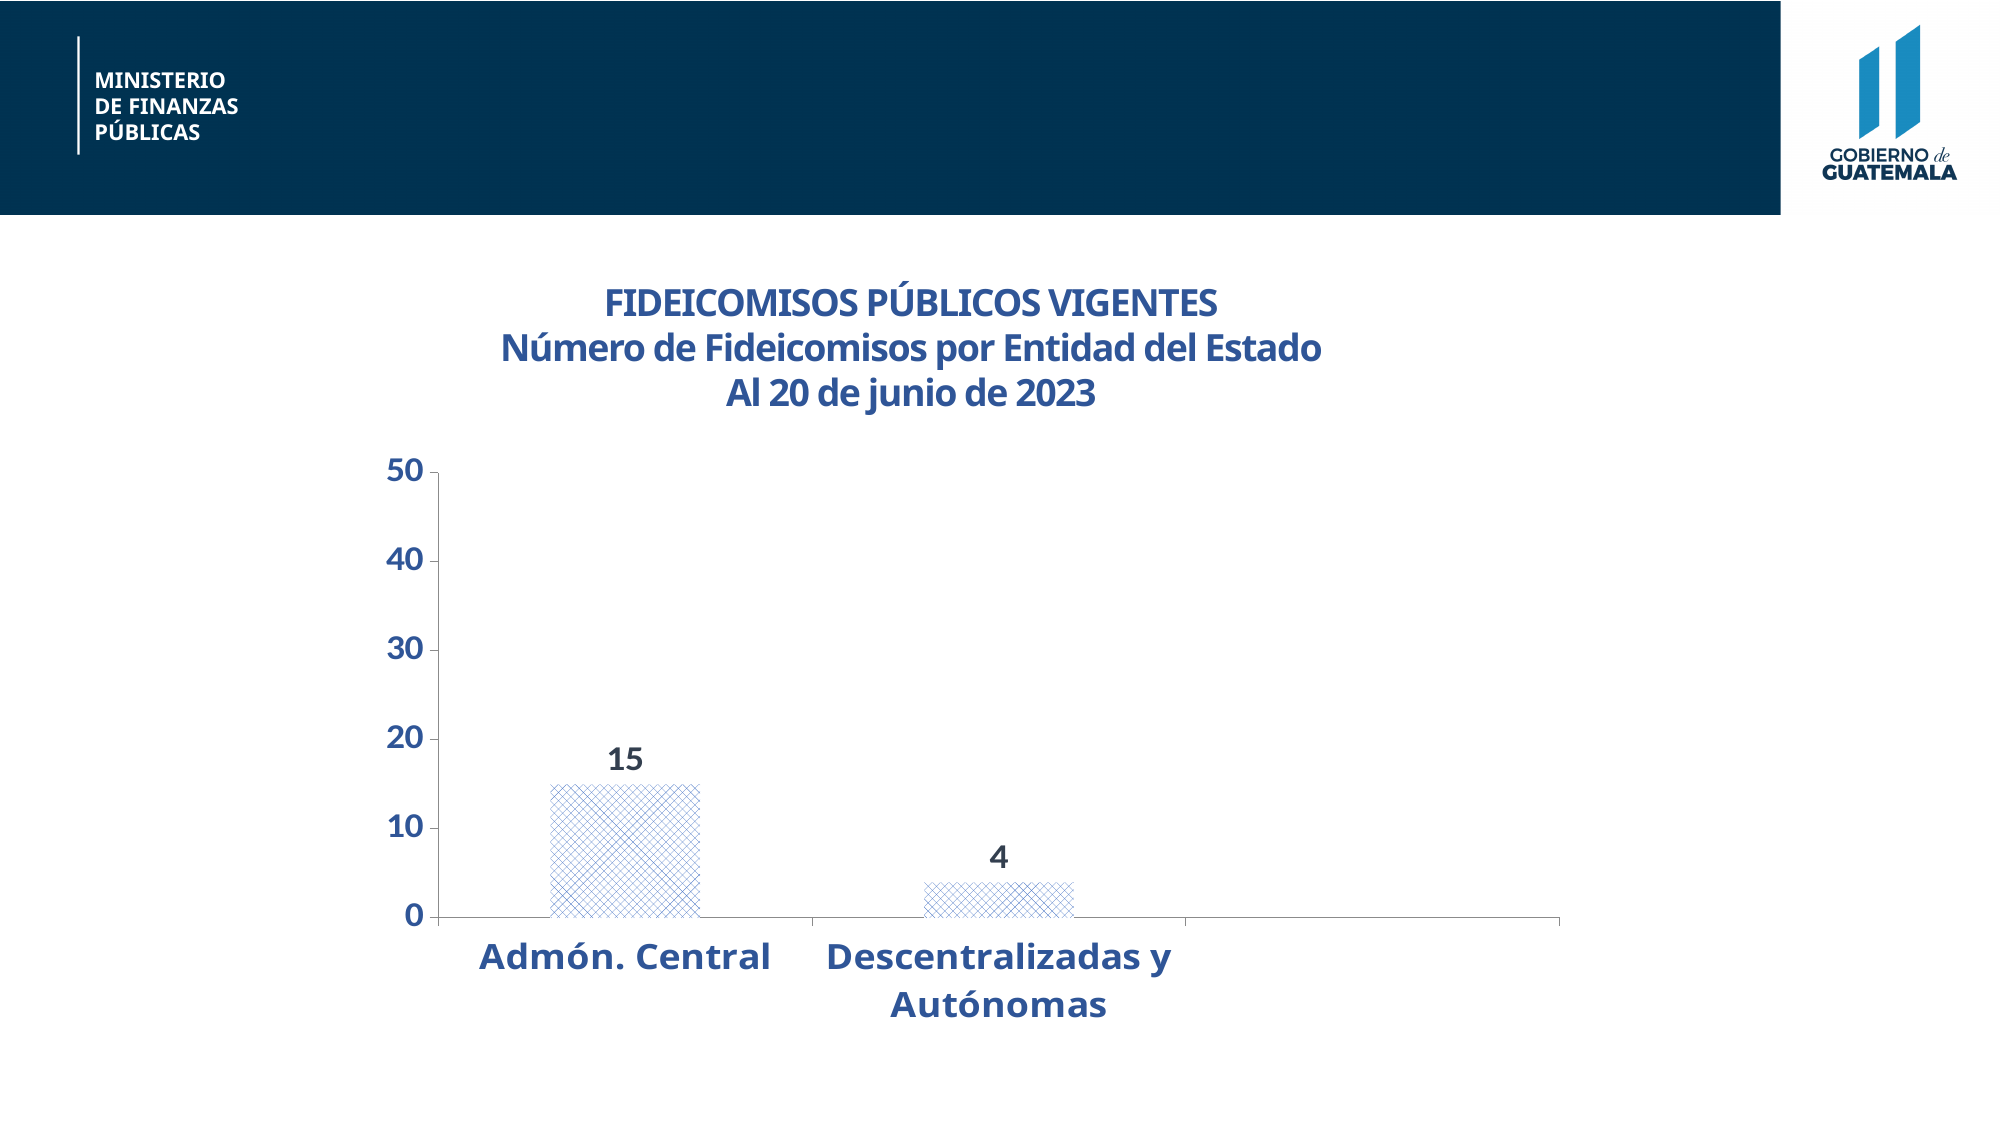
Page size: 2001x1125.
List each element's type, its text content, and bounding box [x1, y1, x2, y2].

chart [362, 379, 1594, 1028]
text_box FIDEICOMISOS PÚBLICOS VIGENTES Número de Fideicomisos por Entidad del Estado Al 20 de junio de 2023 [305, 271, 1518, 422]
picture [0, 1, 2000, 215]
